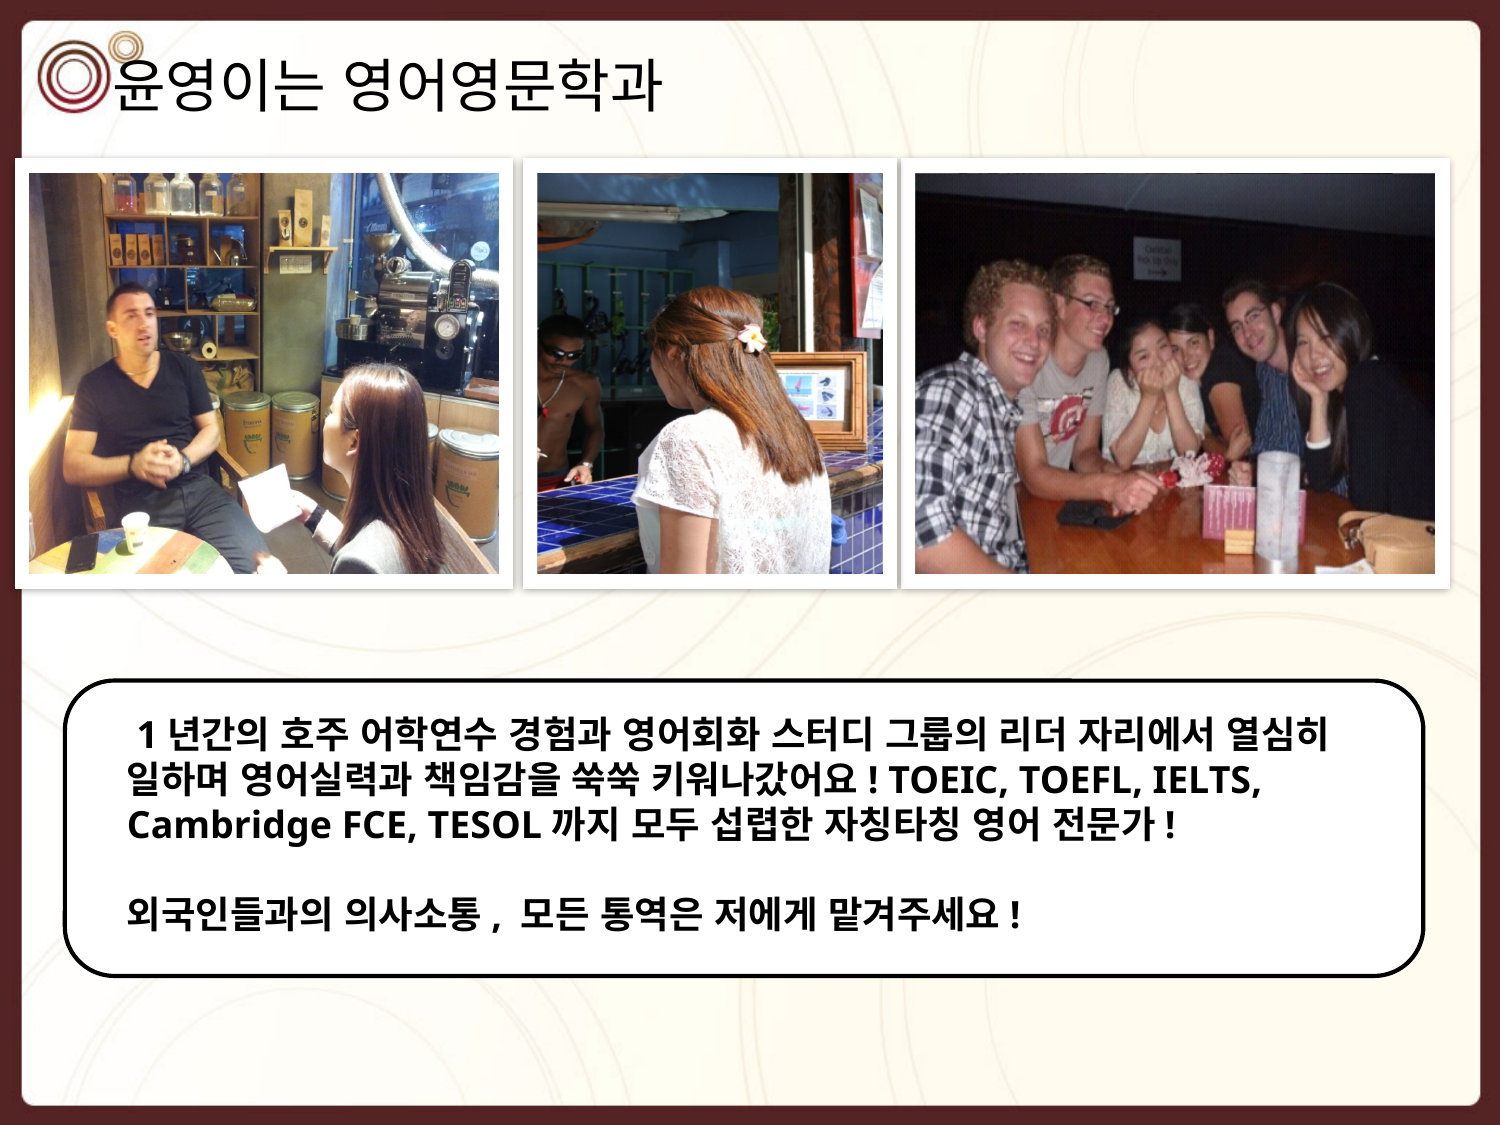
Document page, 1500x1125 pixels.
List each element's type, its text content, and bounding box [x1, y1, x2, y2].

text_box [39, 153, 1475, 975]
picture [0, 0, 1500, 1125]
title 윤영이는 영어영문학과 [97, 21, 1398, 147]
text_box [62, 678, 1426, 979]
text_box 1년간의 호주 어학연수 경험과 영어회화 스터디 그룹의 리더 자리에서 열심히 일하며 영어실력과 책임감을 쑥쑥 키워나갔어요! TOEIC, TOEFL, IELTS, Cambridge FCE, TESOL까지 모두 섭렵한 자칭타칭 영어 전문가! 외국인들과의 의사소통, 모든 통역은 저에게 맡겨주세요! [112, 704, 1412, 944]
